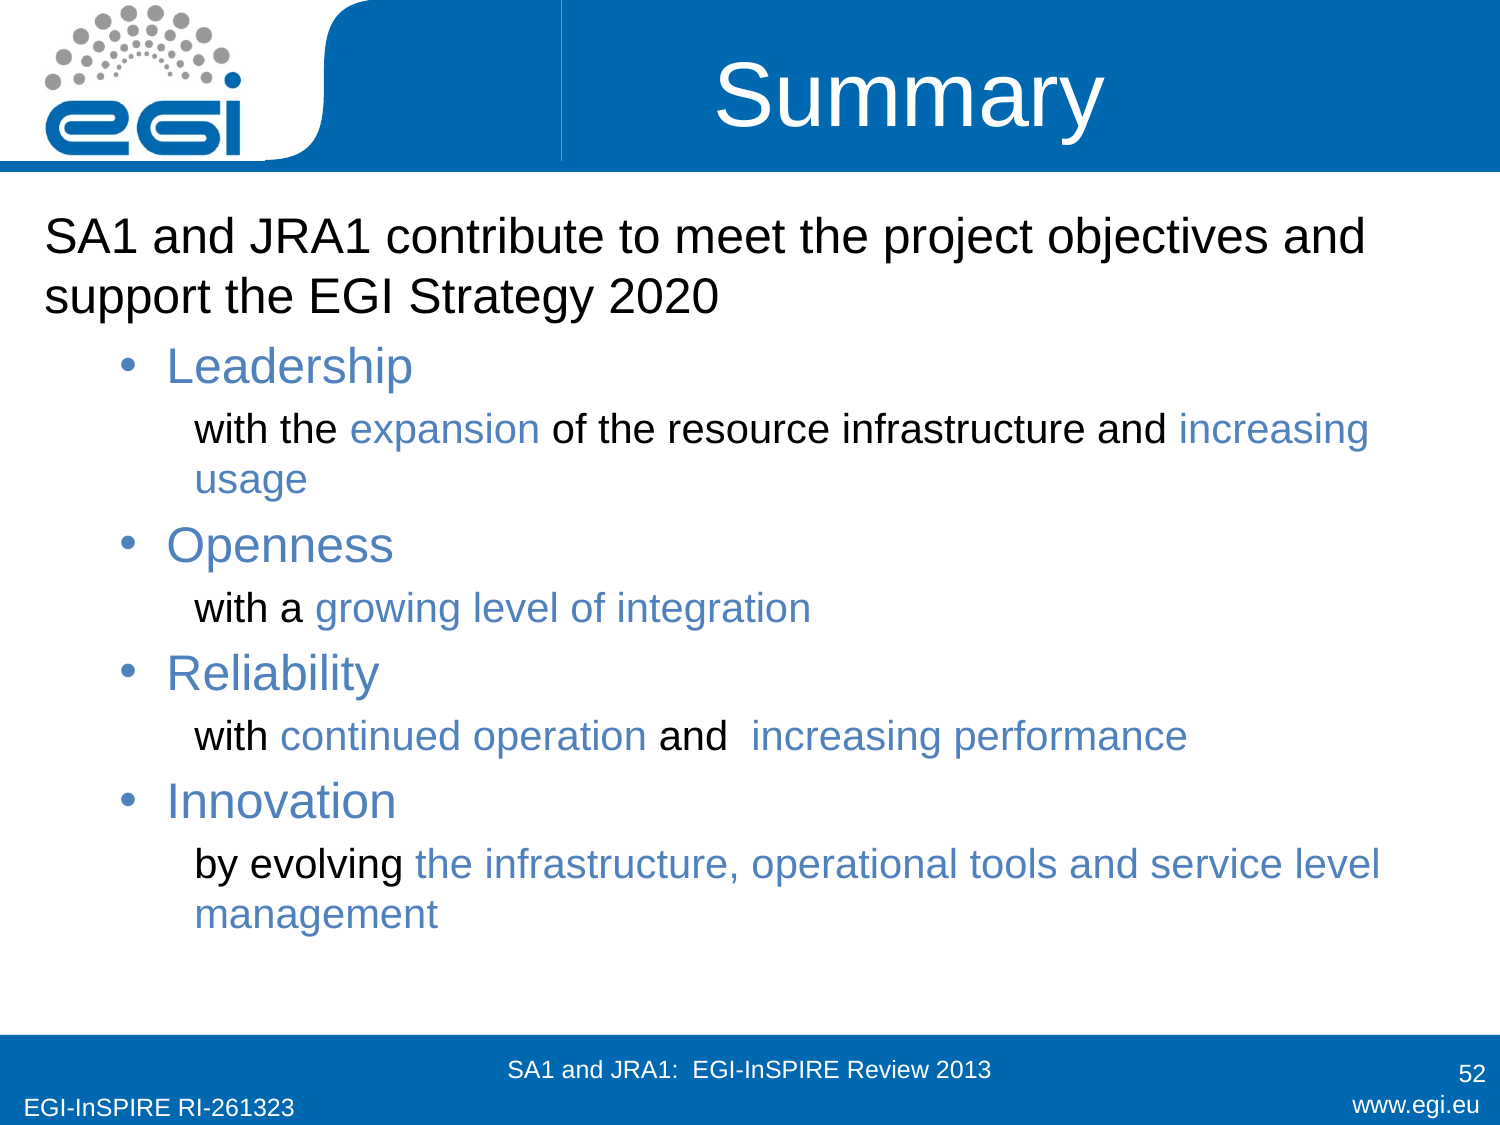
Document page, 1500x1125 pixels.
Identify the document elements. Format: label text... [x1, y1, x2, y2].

picture [0, 0, 265, 161]
slide_number 52 [1151, 1042, 1500, 1103]
title Summary [348, 19, 1471, 161]
list SA1 and JRA1 contribute to meet the project objectives and support the EGI Strategy 2020 Leadership with the expansion of the resource infrastructure and increasing usage Openness with a growing level of integration Reliability with continued operation and increasing performance Innovation by evolving the infrastructure, operational tools and service level management [29, 196, 1447, 939]
footer SA1 and JRA1: EGI-InSPIRE Review 2013 [395, 1042, 1105, 1094]
